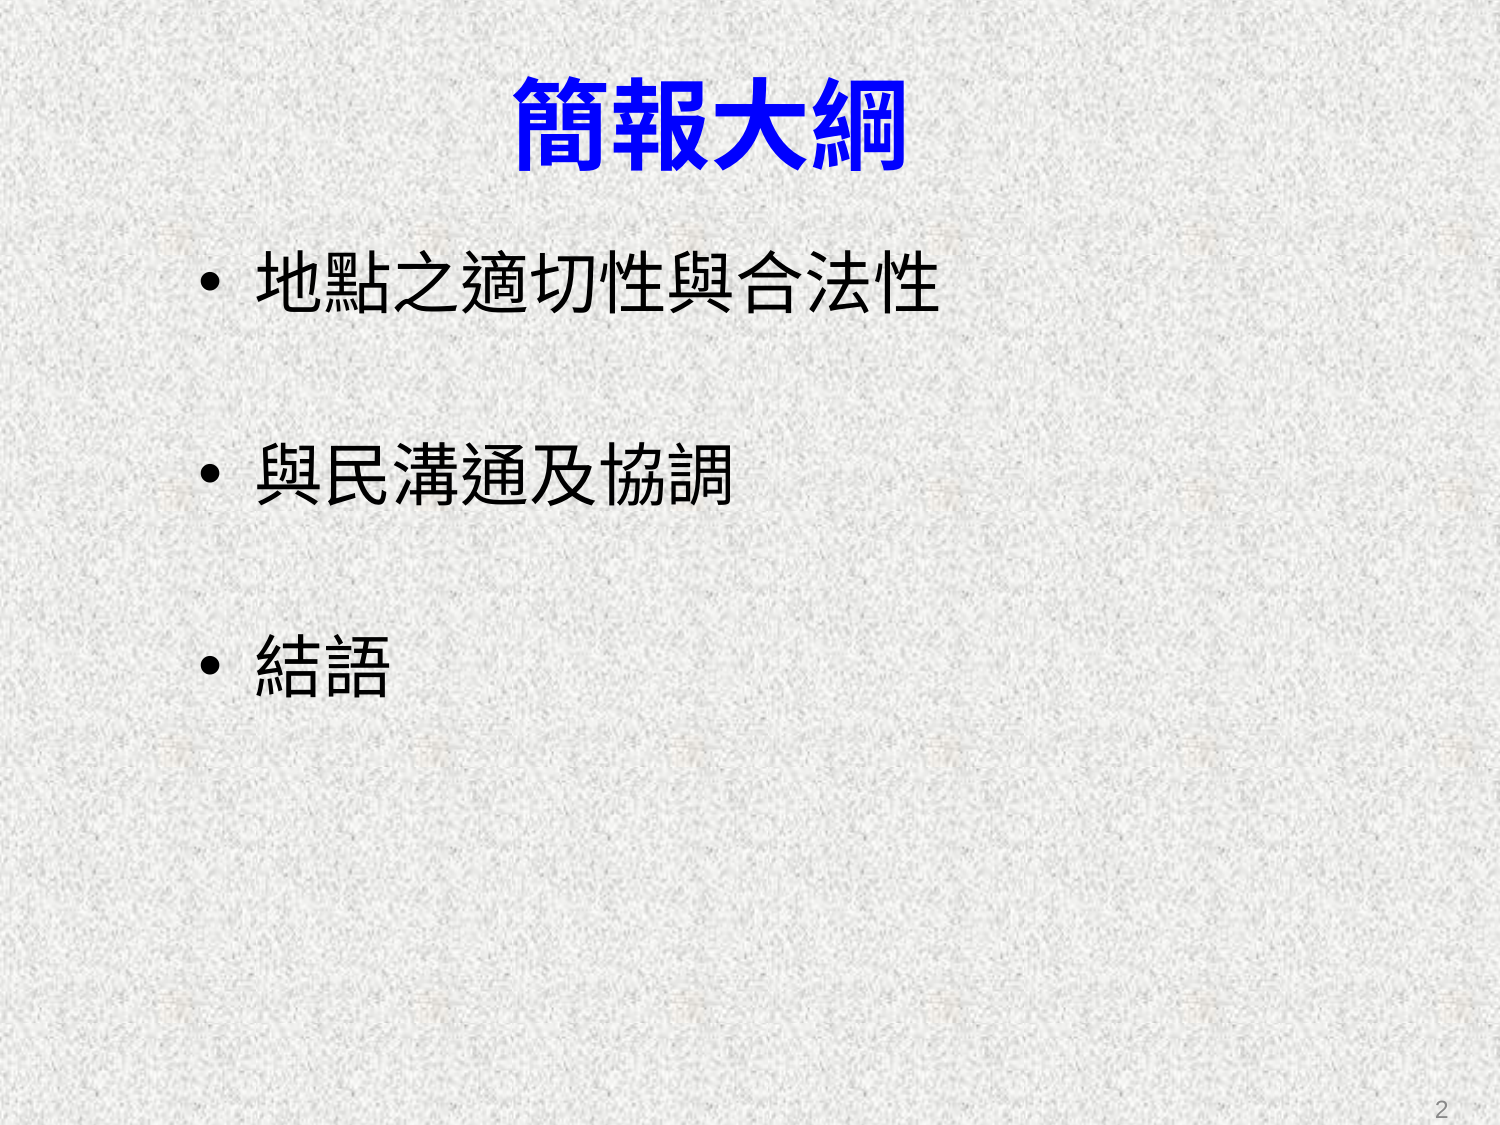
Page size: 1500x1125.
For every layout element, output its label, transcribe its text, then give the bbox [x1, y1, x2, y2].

slide_number 2 [1114, 1078, 1465, 1125]
text_box 簡報大綱 [427, 54, 1006, 190]
text_box [0, 0, 1500, 1125]
list 地點之適切性與合法性 與民溝通及協調 結語 [183, 231, 1378, 857]
